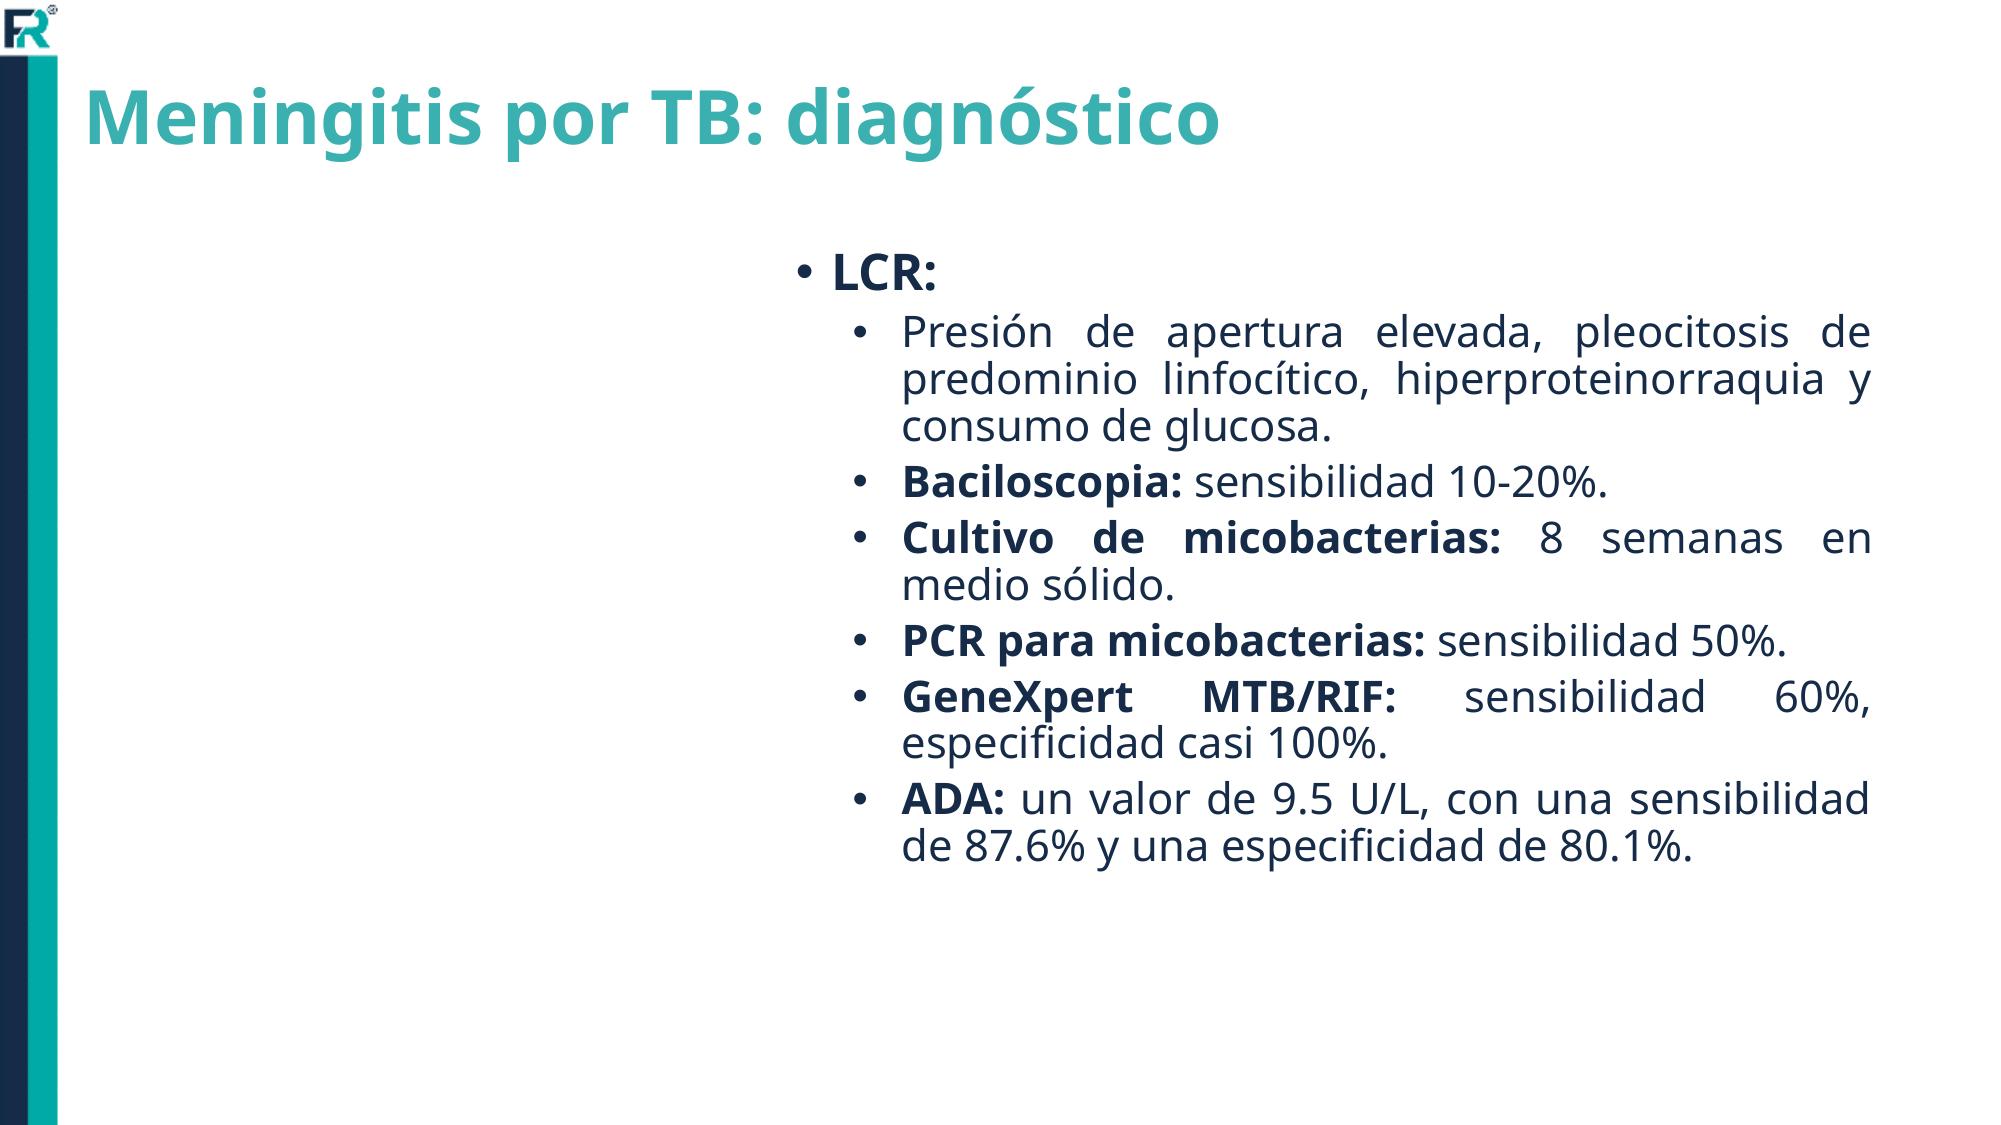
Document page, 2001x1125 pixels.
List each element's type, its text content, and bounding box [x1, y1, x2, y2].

picture [0, 0, 2001, 1125]
list LCR: Presión de apertura elevada, pleocitosis de predominio linfocítico, hiperproteinorraquia y consumo de glucosa. Baciloscopia: sensibilidad 10-20%. Cultivo de micobacterias: 8 semanas en medio sólido. PCR para micobacterias: sensibilidad 50%. GeneXpert MTB/RIF: sensibilidad 60%, especificidad casi 100%. ADA: un valor de 9.5 U/L, con una sensibilidad de 87.6% y una especificidad de 80.1%. [780, 238, 1889, 886]
title Meningitis por TB: diagnóstico [68, 49, 1405, 191]
